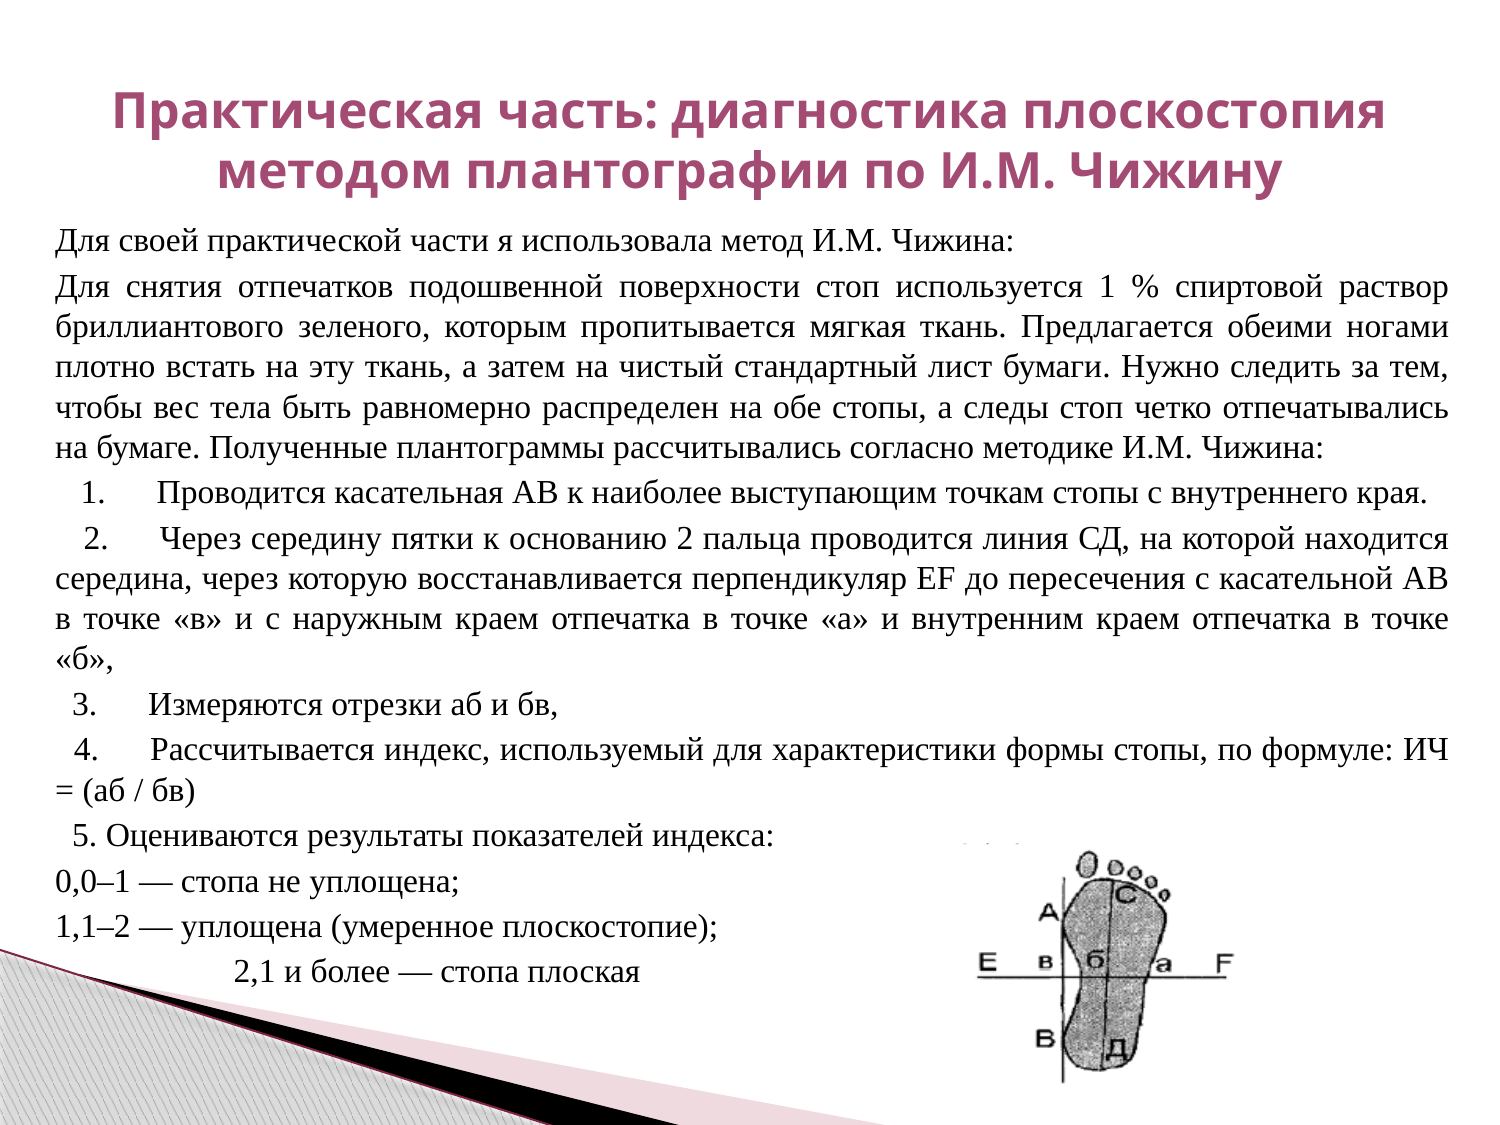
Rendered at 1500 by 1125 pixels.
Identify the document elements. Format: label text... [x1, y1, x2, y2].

picture [937, 843, 1273, 1099]
title Практическая часть: диагностика плоскостопия методом плантографии по И.М. Чижину [75, 45, 1425, 233]
list Для своей практической части я использовала метод И.М. Чижина: Для снятия отпечатков подошвенной поверхности стоп используется 1 % спиртовой раствор бриллиантового зеленого, которым пропитывается мягкая ткань. Предлагается обеими ногами плотно встать на эту ткань, а затем на чистый стандартный лист бумаги. Нужно следить за тем, чтобы вес тела быть равномерно распределен на обе стопы, а следы стоп четко отпечатывались на бумаге. Полученные плантограммы рассчитывались согласно методике И.М. Чижина: 1. Проводится касательная АВ к наиболее выступающим точкам стопы с внутреннего края. 2. Через середину пятки к основанию 2 пальца проводится линия СД, на которой находится середина, через которую восстанавливается перпендикуляр ЕF до пересечения с касательной АВ в точке «в» и с наружным краем отпечатка в точке «а» и внутренним краем отпечатка в точке «б», 3. Измеряются отрезки аб и бв, 4. Рассчитывается индекс, используемый для характеристики формы стопы, по формуле: ИЧ = (аб / бв) 5. Оцениваются результаты показателей индекса: 0,0–1 — стопа не уплощена; 1,1–2 — уплощена (умеренное плоскостопие); 2,1 и более — стопа плоская [35, 210, 1465, 1090]
